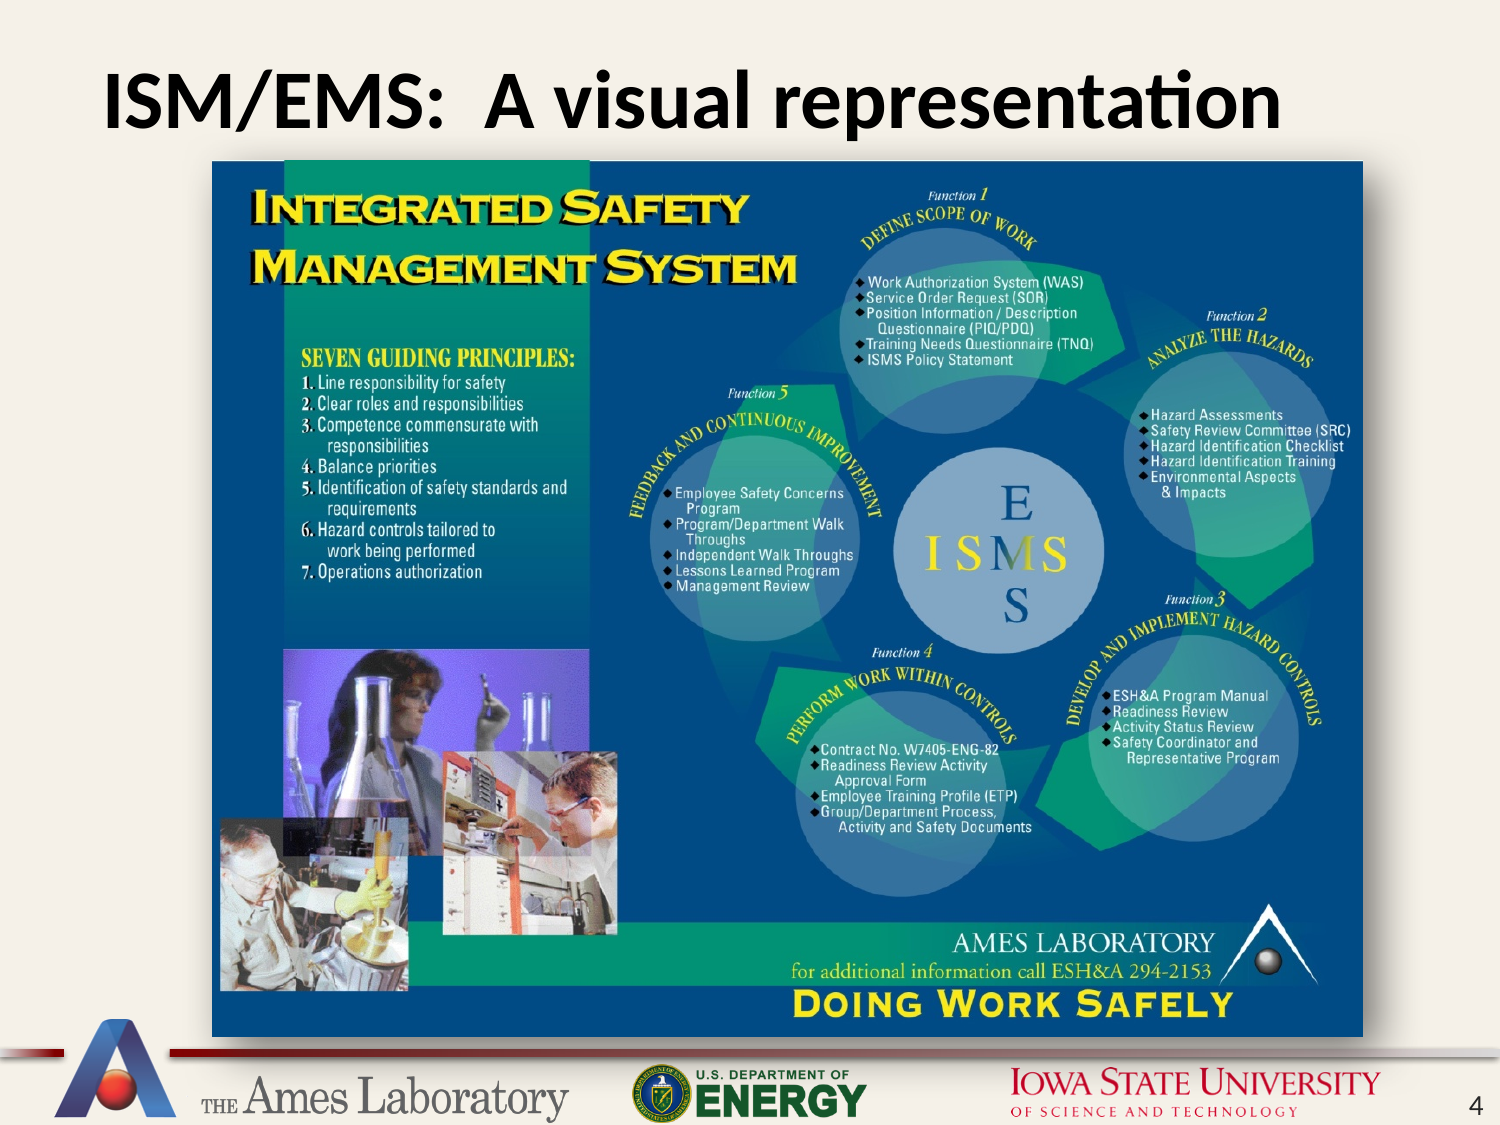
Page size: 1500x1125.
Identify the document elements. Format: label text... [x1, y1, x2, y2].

title ISM/EMS: A visual representation [87, 37, 1438, 225]
picture [632, 1064, 867, 1123]
picture [191, 1066, 577, 1125]
picture [212, 160, 1363, 1037]
